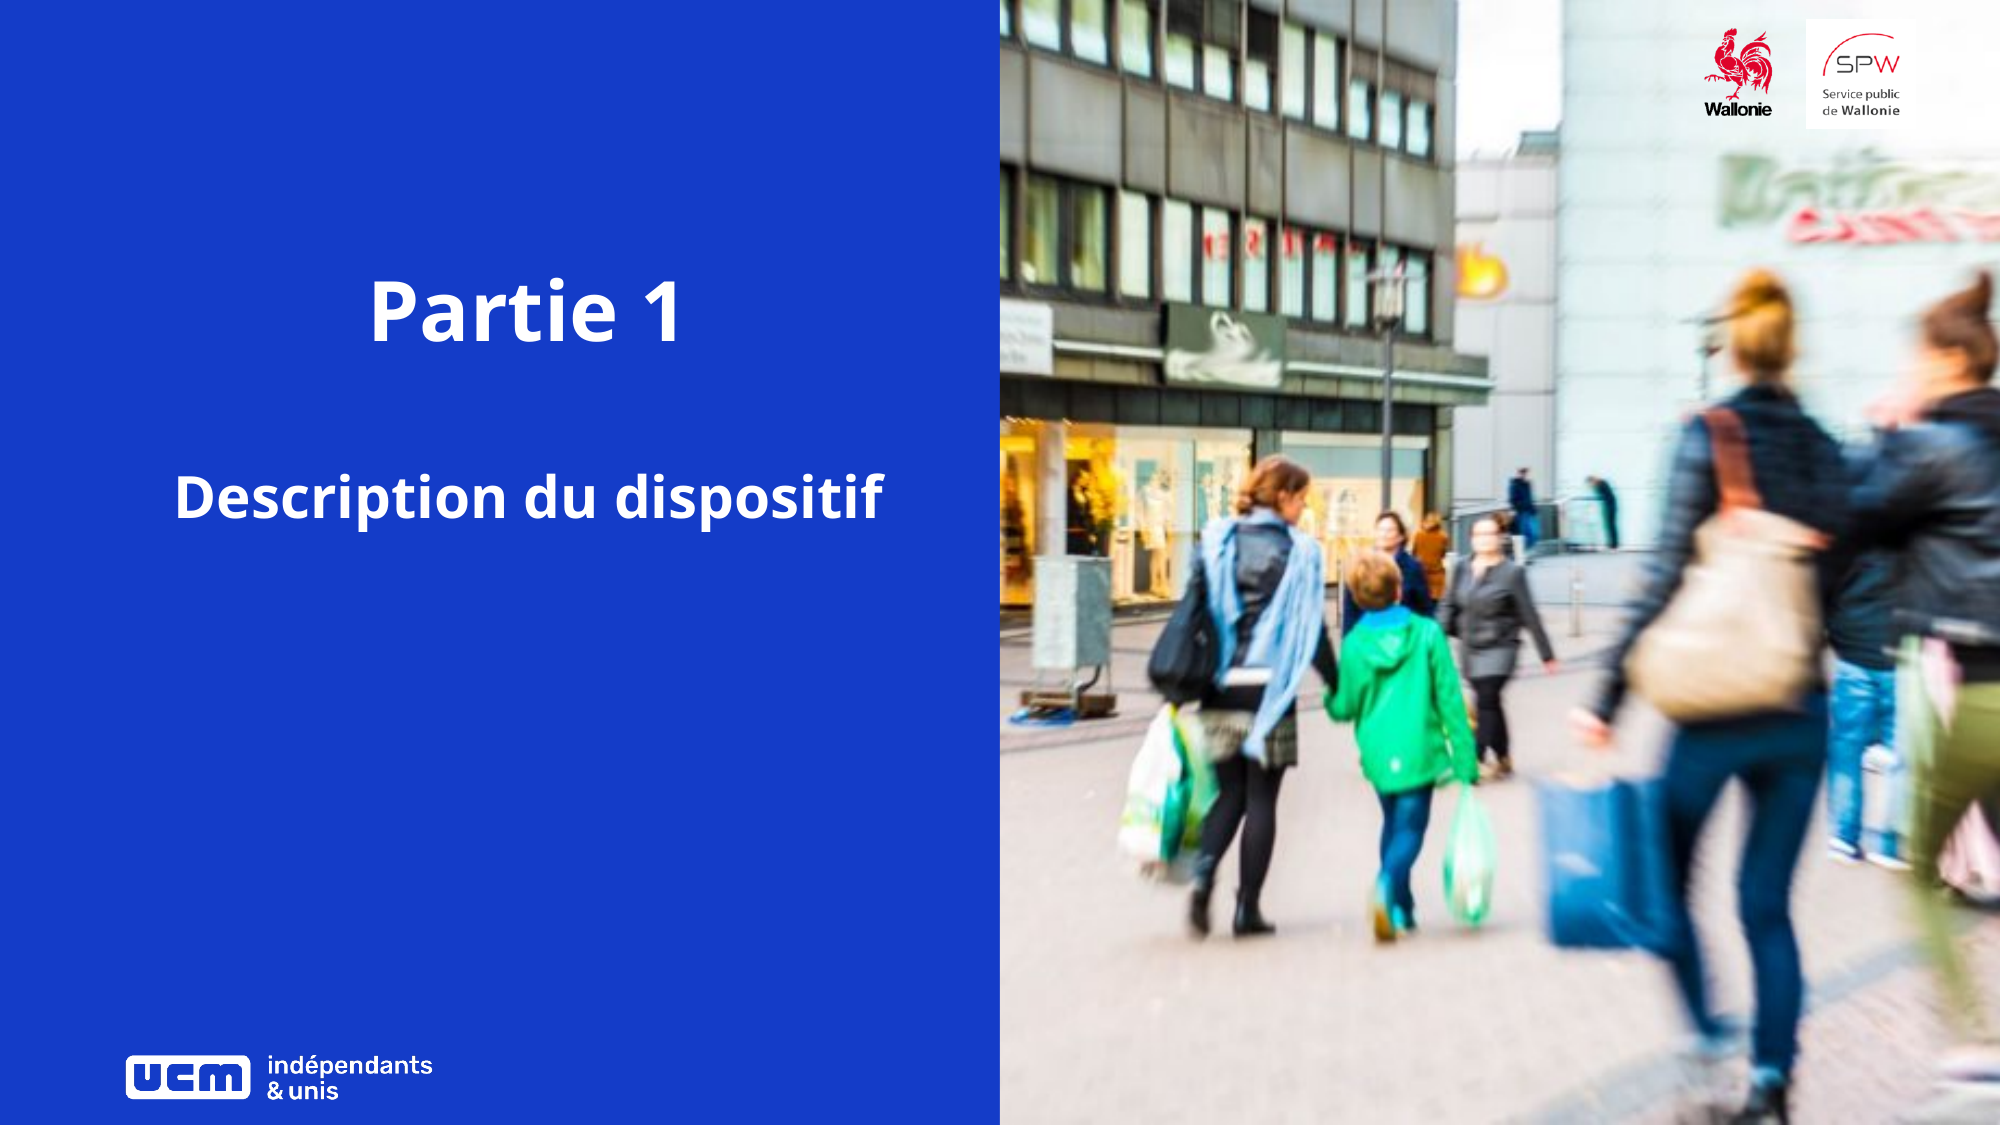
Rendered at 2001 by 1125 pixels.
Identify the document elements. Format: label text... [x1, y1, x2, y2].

picture [999, 0, 2000, 1125]
picture [117, 1047, 450, 1107]
list Partie 1 [131, 269, 926, 459]
list Description du dispositif [131, 467, 926, 684]
